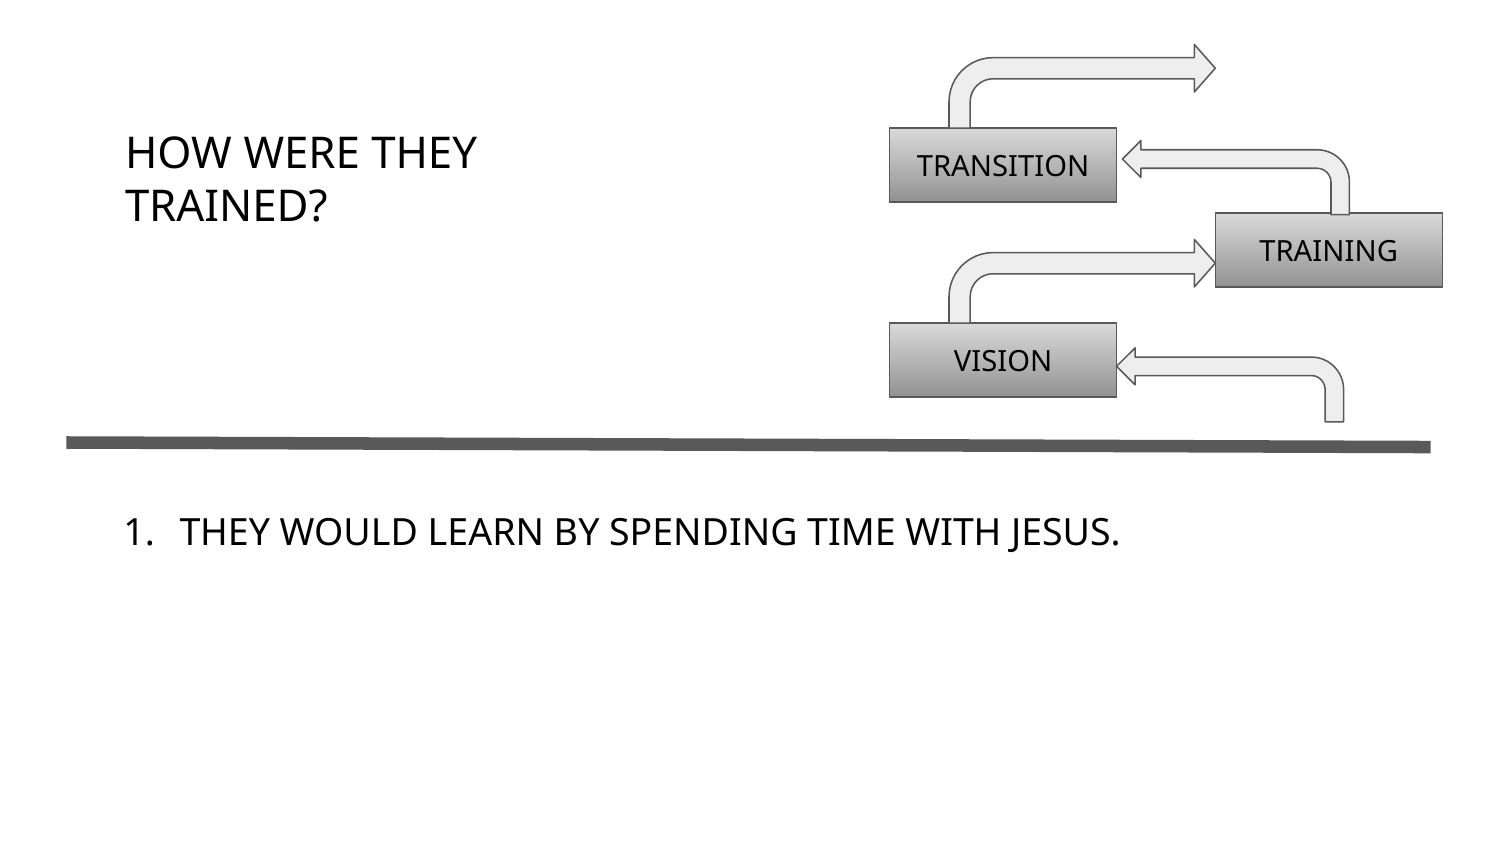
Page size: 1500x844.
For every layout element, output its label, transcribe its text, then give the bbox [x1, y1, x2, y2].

text_box [1122, 140, 1350, 215]
text_box [949, 239, 1216, 324]
text_box VISION [889, 323, 1117, 398]
text_box TRANSITION [889, 128, 1117, 203]
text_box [66, 442, 1431, 448]
text_box [949, 44, 1216, 129]
text_box [1116, 347, 1344, 422]
text_box TRAINING [1215, 213, 1443, 288]
text_box THEY WOULD LEARN BY SPENDING TIME WITH JESUS. [89, 492, 1411, 658]
text_box HOW WERE THEY TRAINED? [110, 110, 636, 245]
